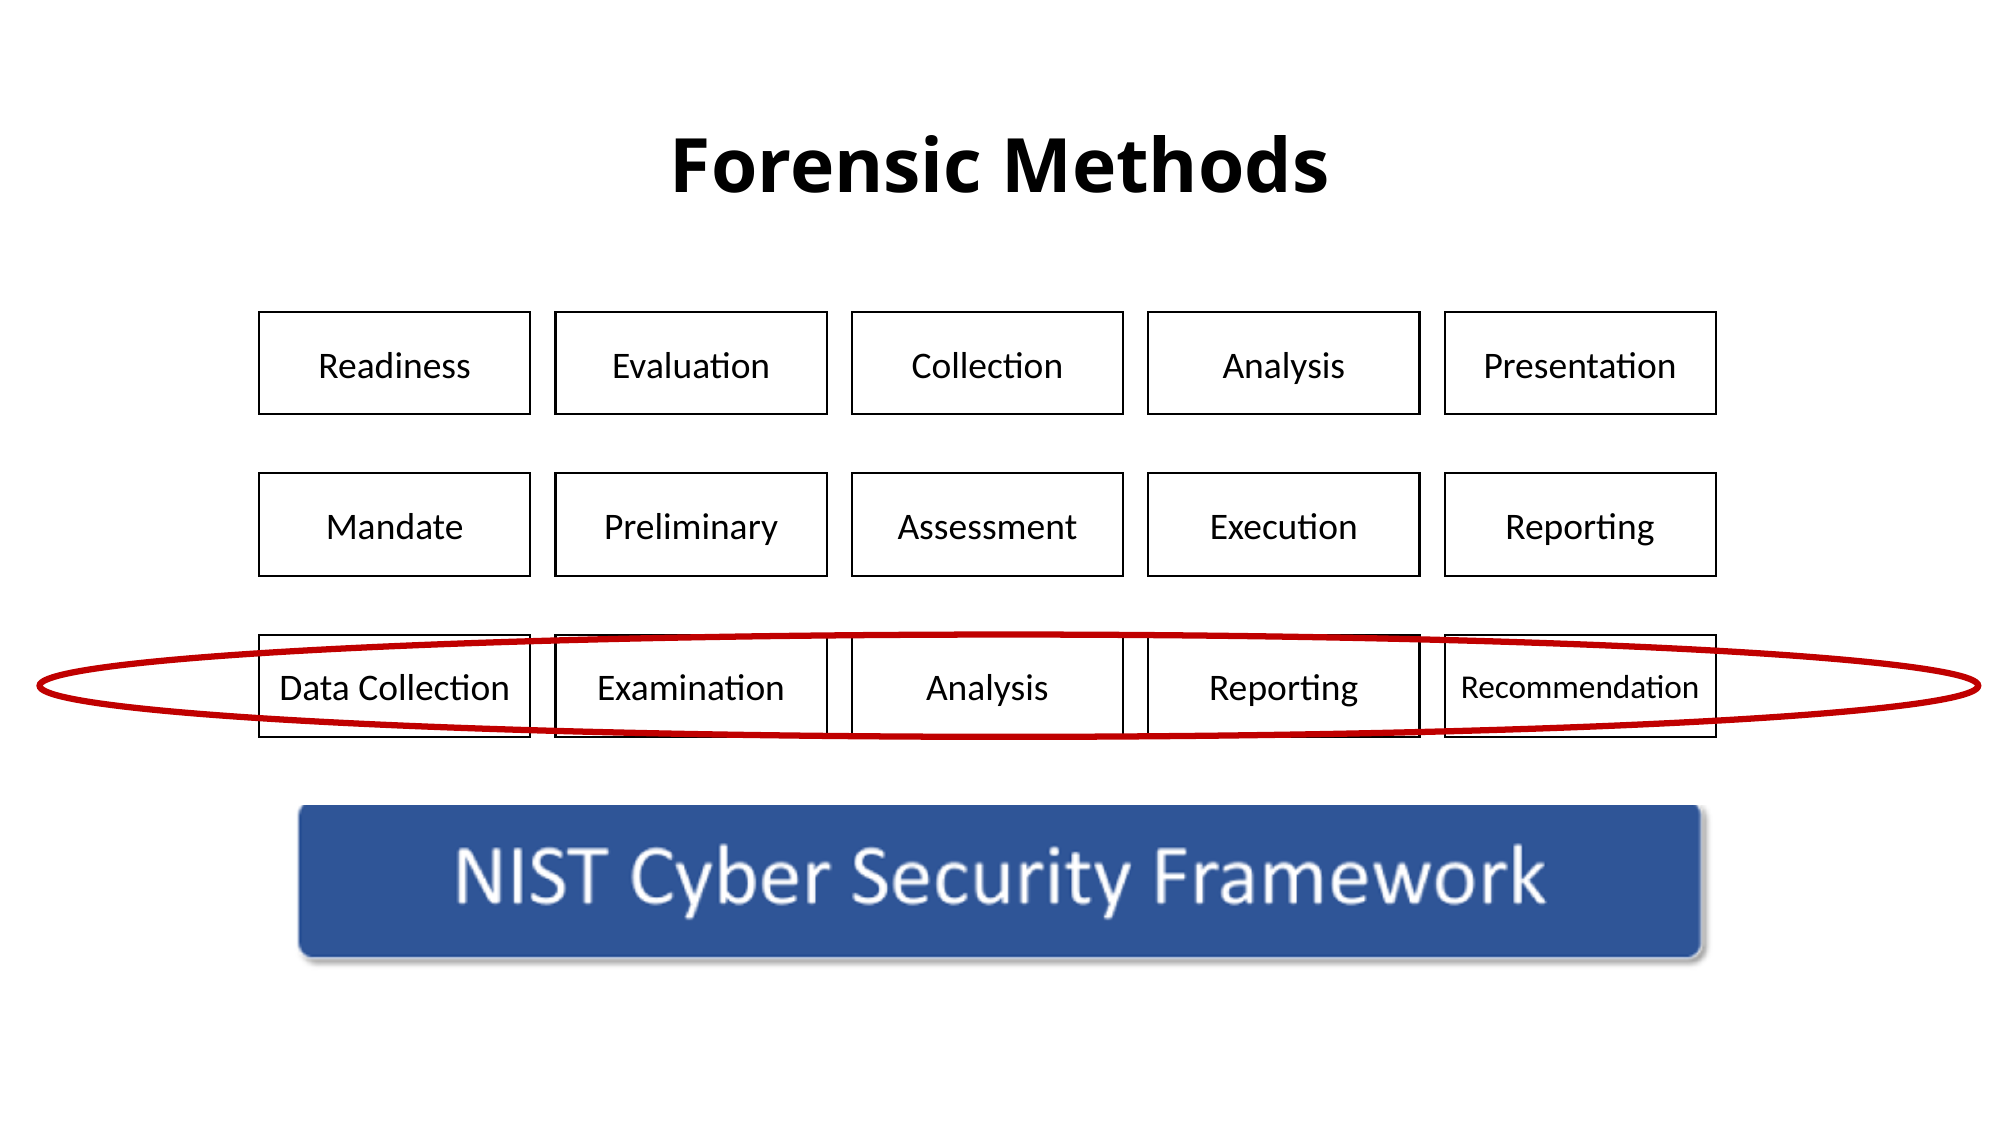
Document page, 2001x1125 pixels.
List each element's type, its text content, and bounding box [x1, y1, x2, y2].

text_box Examination [554, 732, 828, 738]
text_box Reporting [1444, 472, 1717, 577]
text_box Readiness [258, 311, 531, 415]
text_box Reporting [1241, 634, 1421, 638]
text_box [38, 633, 1980, 738]
text_box Execution [1147, 472, 1421, 577]
text_box Collection [851, 311, 1124, 415]
text_box Examination [554, 634, 776, 639]
picture [280, 787, 1720, 980]
text_box Preliminary [554, 472, 828, 577]
text_box Presentation [1444, 311, 1717, 415]
title Forensic Methods [137, 59, 1863, 278]
text_box Data Collection [258, 720, 531, 738]
text_box Analysis [1147, 311, 1421, 415]
text_box Recommendation [1444, 722, 1717, 738]
text_box Mandate [258, 472, 531, 577]
text_box Recommendation [1444, 634, 1717, 649]
text_box Data Collection [258, 634, 531, 652]
text_box Assessment [851, 472, 1124, 577]
text_box Reporting [1187, 734, 1421, 738]
text_box Evaluation [554, 311, 828, 415]
